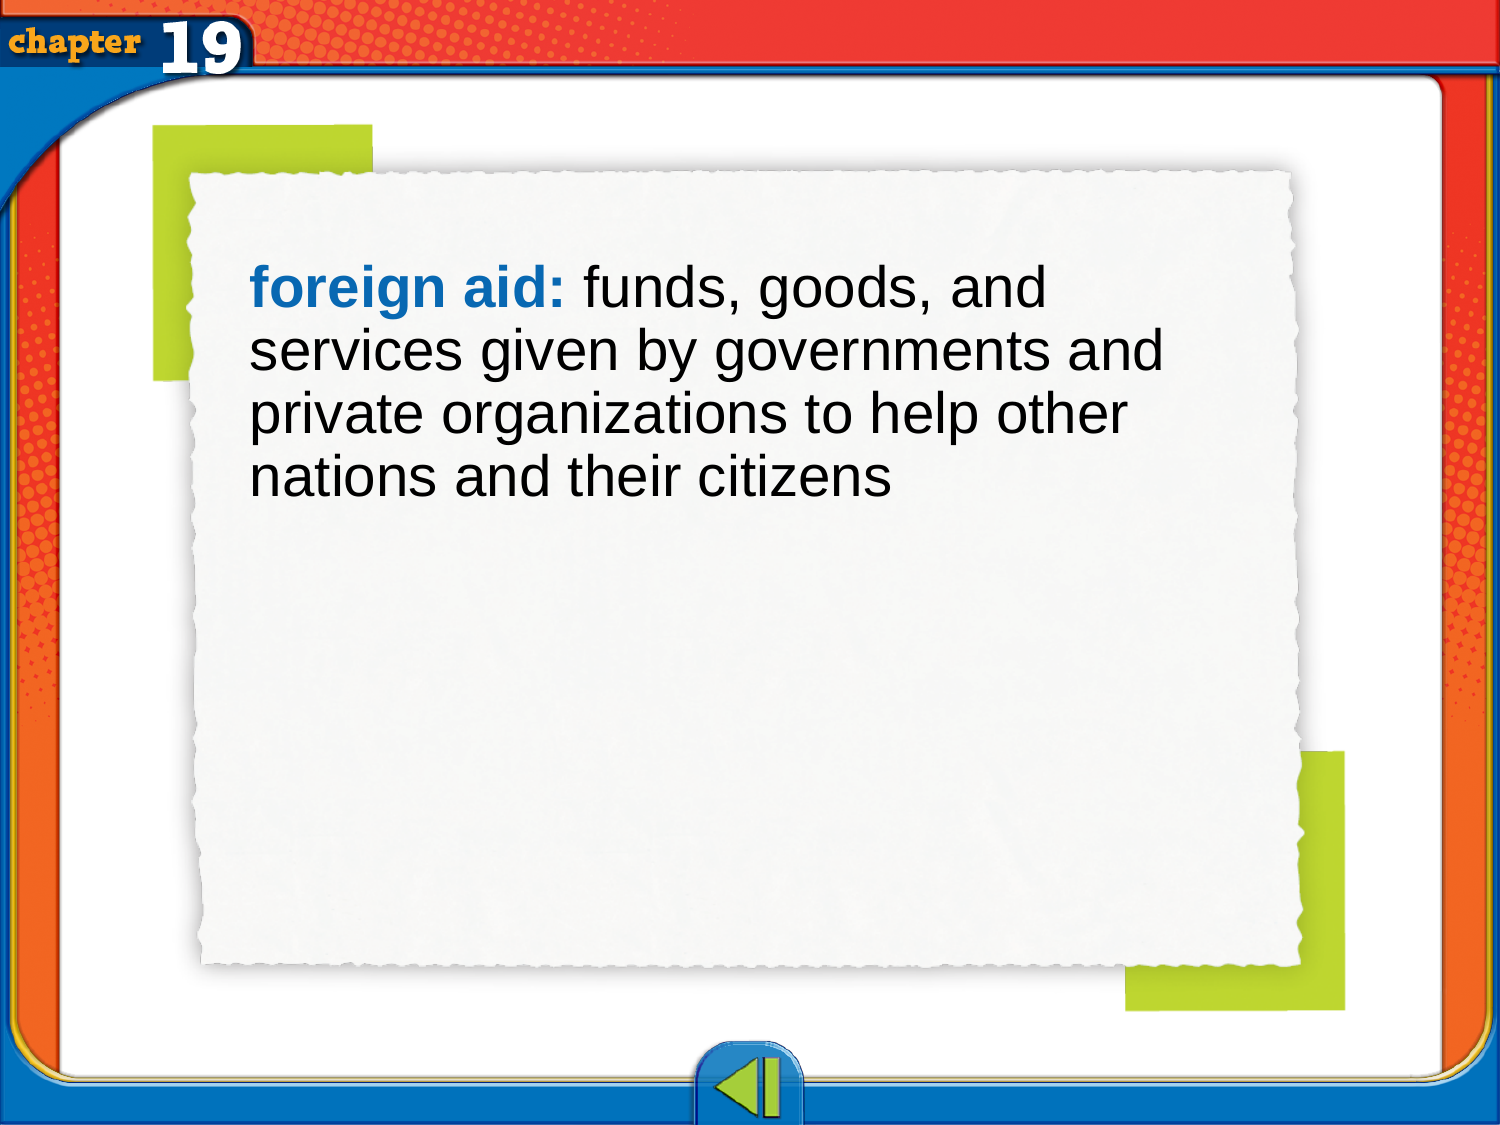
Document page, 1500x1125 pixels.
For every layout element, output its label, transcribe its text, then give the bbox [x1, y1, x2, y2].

picture [0, 0, 1500, 1125]
text_box foreign aid: funds, goods, and services given by governments and private organizations to help other nations and their citizens [235, 249, 1250, 517]
